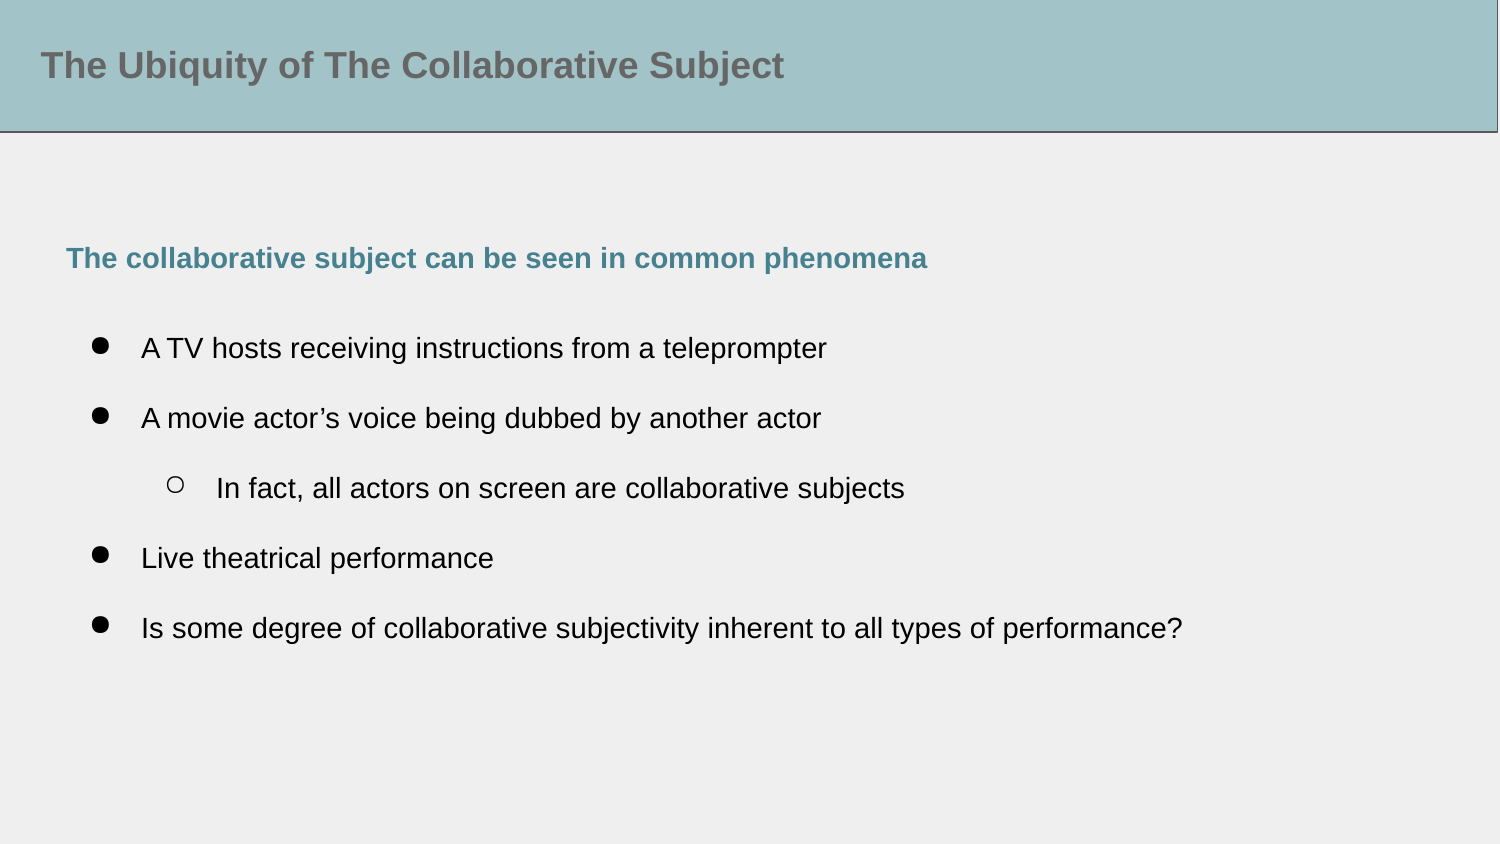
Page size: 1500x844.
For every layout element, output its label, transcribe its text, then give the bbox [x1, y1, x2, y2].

list The collaborative subject can be seen in common phenomena A TV hosts receiving instructions from a teleprompter A movie actor’s voice being dubbed by another actor In fact, all actors on screen are collaborative subjects Live theatrical performance Is some degree of collaborative subjectivity inherent to all types of performance? [51, 189, 1449, 750]
text_box [0, 0, 1498, 133]
text_box The Ubiquity of The Collaborative Subject [25, 21, 1402, 106]
